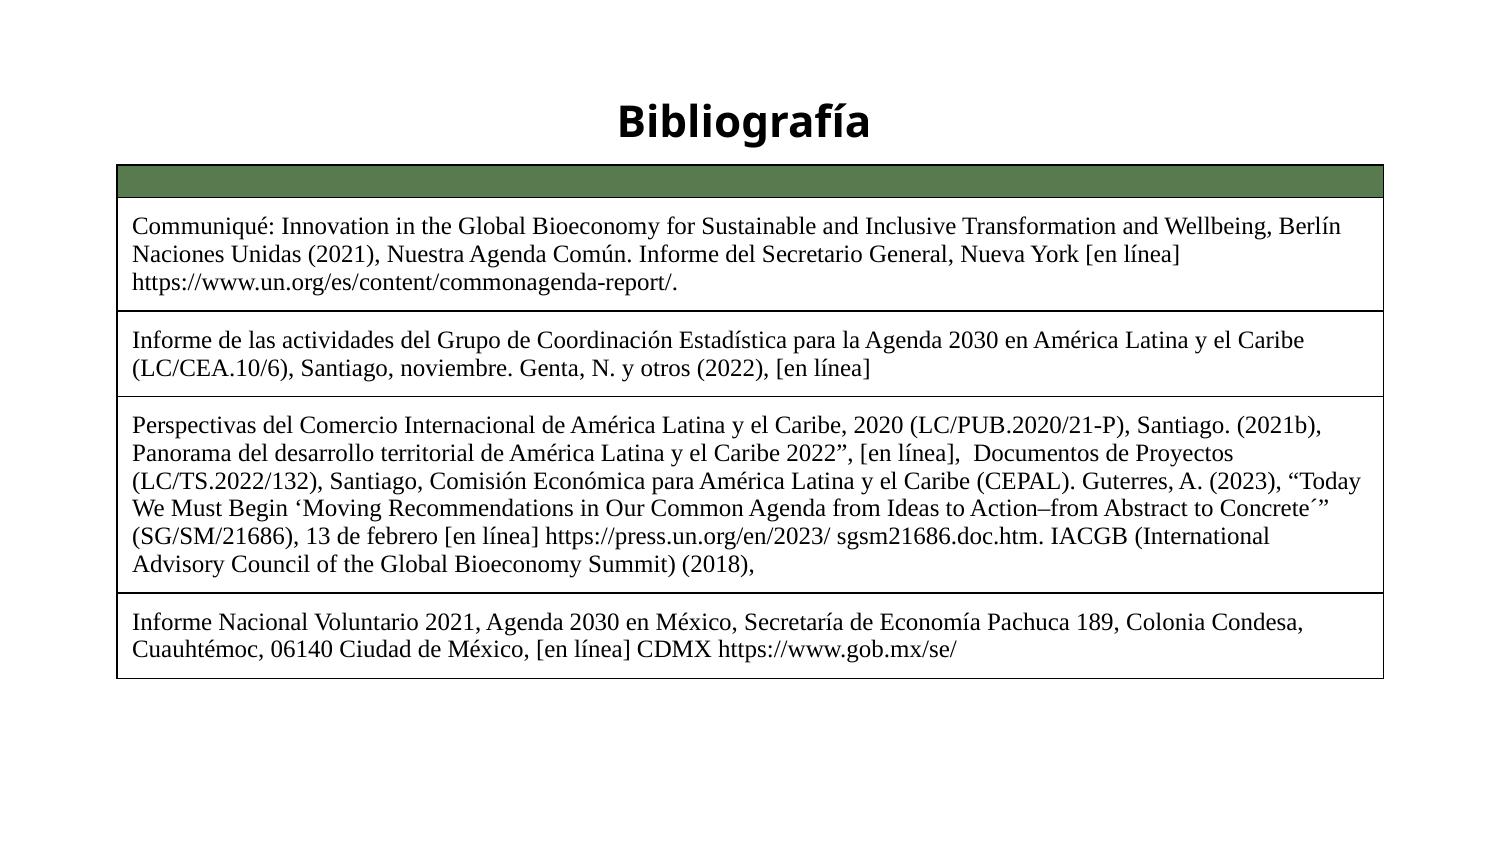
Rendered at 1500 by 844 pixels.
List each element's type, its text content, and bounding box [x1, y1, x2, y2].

table_cell Informe de las actividades del Grupo de Coordinación Estadística para la Agenda 2030 en América Latina y el Caribe (LC/CEA.10/6), Santiago, noviembre. Genta, N. y otros (2022), [en línea] [118, 312, 1383, 396]
table_header . [118, 166, 1383, 197]
table_cell Communiqué: Innovation in the Global Bioeconomy for Sustainable and Inclusive Transformation and Wellbeing, Berlín Naciones Unidas (2021), Nuestra Agenda Común. Informe del Secretario General, Nueva York [en línea] https://www.un.org/es/content/commonagenda-report/. [118, 198, 1383, 310]
table_cell Perspectivas del Comercio Internacional de América Latina y el Caribe, 2020 (LC/PUB.2020/21-P), Santiago. (2021b), Panorama del desarrollo territorial de América Latina y el Caribe 2022”, [en línea], Documentos de Proyectos (LC/TS.2022/132), Santiago, Comisión Económica para América Latina y el Caribe (CEPAL). Guterres, A. (2023), “Today We Must Begin ‘Moving Recommendations in Our Common Agenda from Ideas to Action–from Abstract to Concrete´” (SG/SM/21686), 13 de febrero [en línea] https://press.un.org/en/2023/ sgsm21686.doc.htm. IACGB (International Advisory Council of the Global Bioeconomy Summit) (2018), [118, 397, 1383, 592]
table_cell Informe Nacional Voluntario 2021, Agenda 2030 en México, Secretaría de Economía Pachuca 189, Colonia Condesa, Cuauhtémoc, 06140 Ciudad de México, [en línea] CDMX https://www.gob.mx/se/ [118, 594, 1383, 678]
title Bibliografía [116, 75, 1384, 164]
